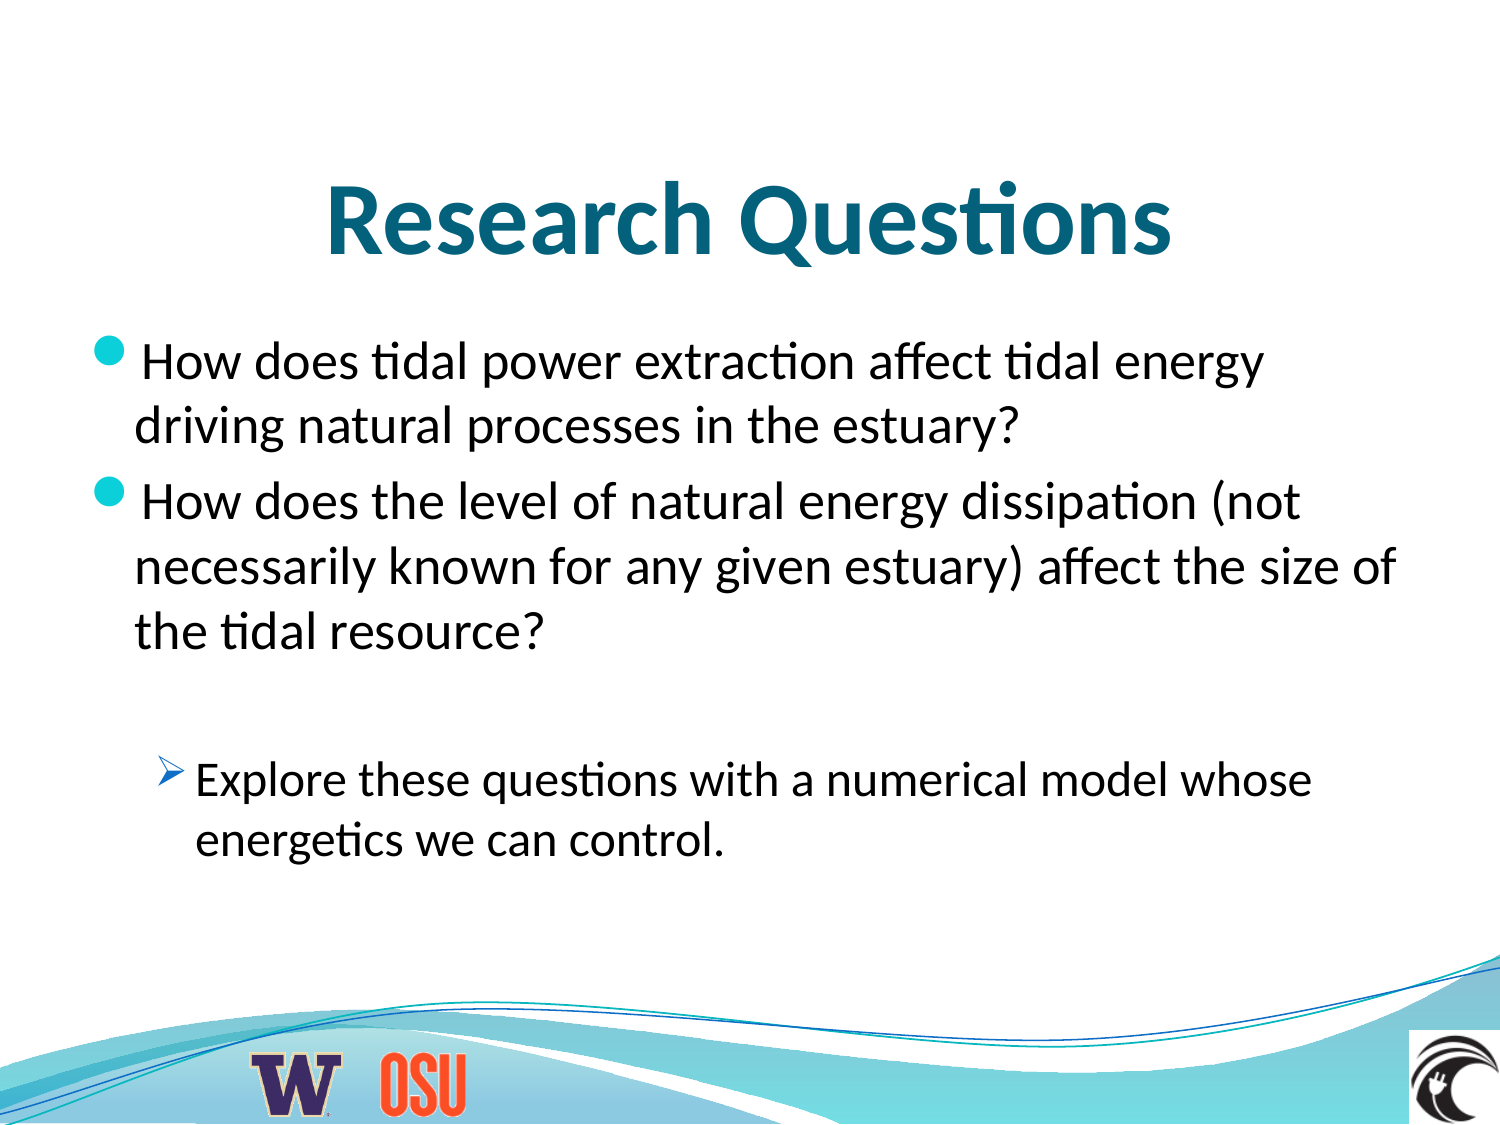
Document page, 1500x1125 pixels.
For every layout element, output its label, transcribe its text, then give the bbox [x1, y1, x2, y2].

picture [379, 1051, 467, 1117]
picture [249, 1052, 343, 1117]
title Research Questions [75, 115, 1425, 304]
picture [1409, 1030, 1500, 1125]
list How does tidal power extraction affect tidal energy driving natural processes in the estuary? How does the level of natural energy dissipation (not necessarily known for any given estuary) affect the size of the tidal resource? Explore these questions with a numerical model whose energetics we can control. [75, 317, 1425, 1038]
